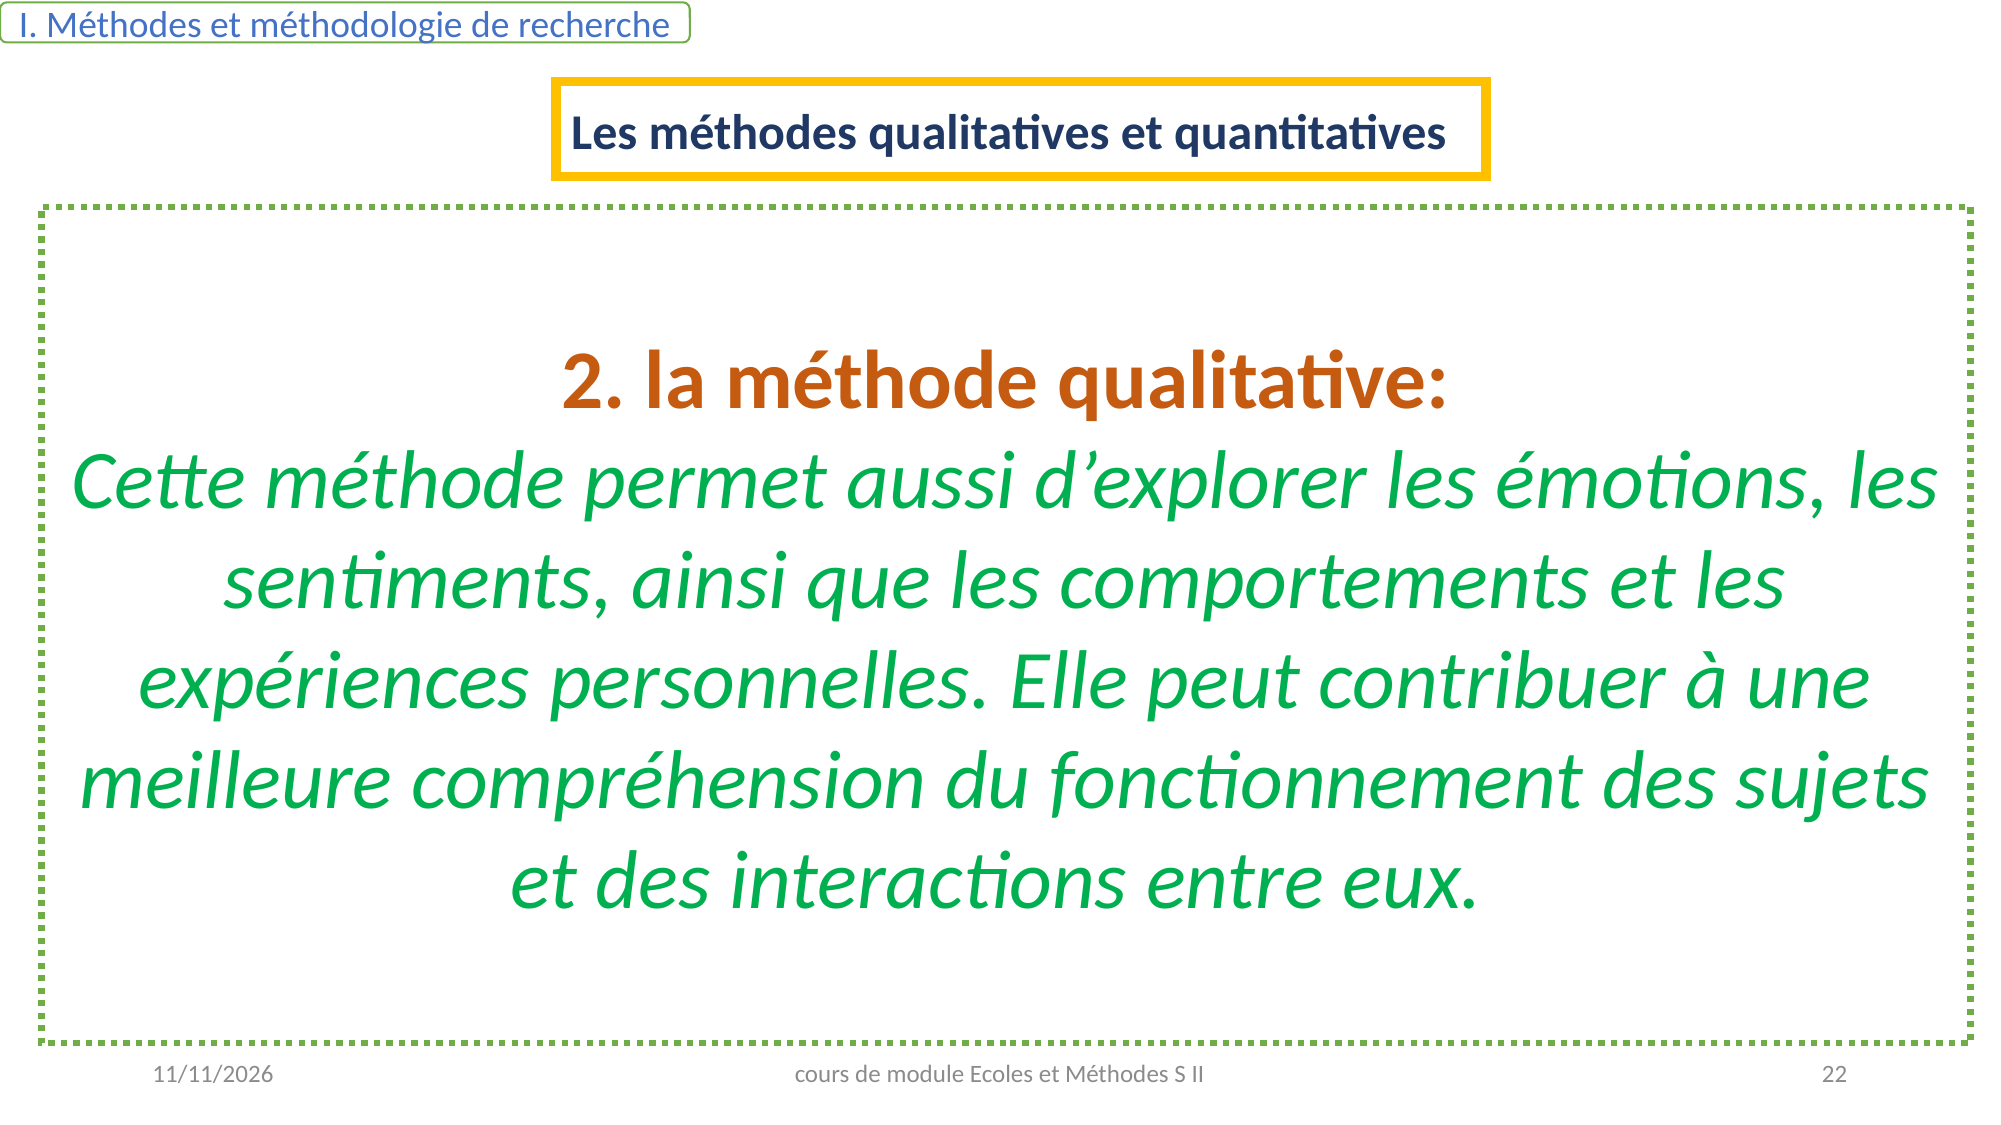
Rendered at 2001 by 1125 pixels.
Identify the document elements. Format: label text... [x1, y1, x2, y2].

footer cours de module Ecoles et Méthodes S II [662, 1044, 1338, 1103]
text_box I. Méthodes et méthodologie de recherche [0, 1, 691, 44]
slide_number 22 [1412, 1044, 1863, 1103]
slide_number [137, 1044, 588, 1103]
text_box 2. la méthode qualitative: Cette méthode permet aussi d’explorer les émotions, les sentiments, ainsi que les comportements et les expériences personnelles. Elle peut contribuer à une meilleure compréhension du fonctionnement des sujets et des interactions entre eux. [40, 206, 1972, 1044]
text_box Les méthodes qualitatives et quantitatives [555, 81, 1487, 177]
